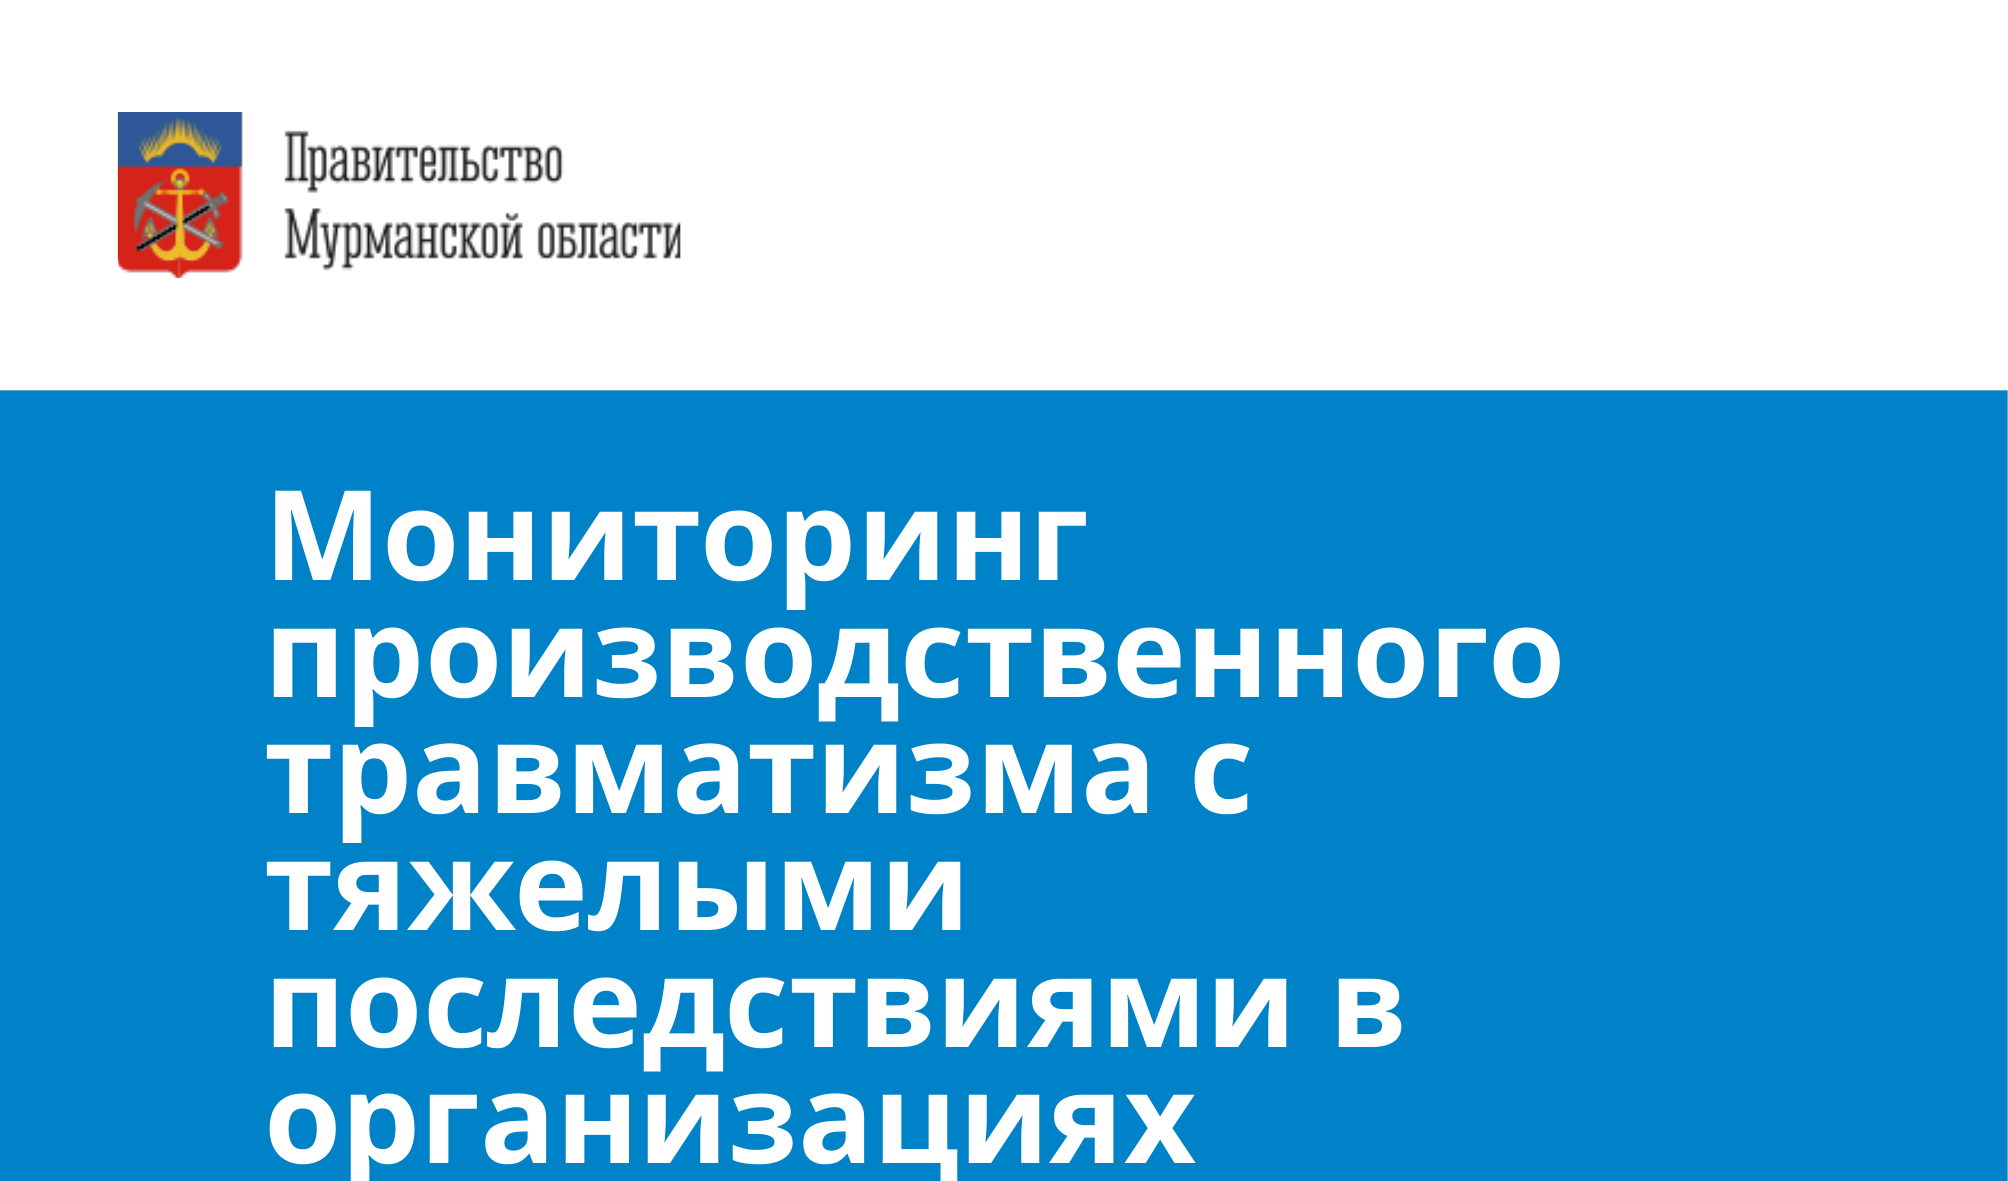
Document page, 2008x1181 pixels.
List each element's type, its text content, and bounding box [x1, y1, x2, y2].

picture [117, 111, 681, 278]
text_box [0, 389, 2008, 1181]
text_box Мониторинг производственного травматизма с тяжелыми последствиями в организациях Мурманской области за 9 месяцев 2021 года [249, 481, 1959, 1181]
